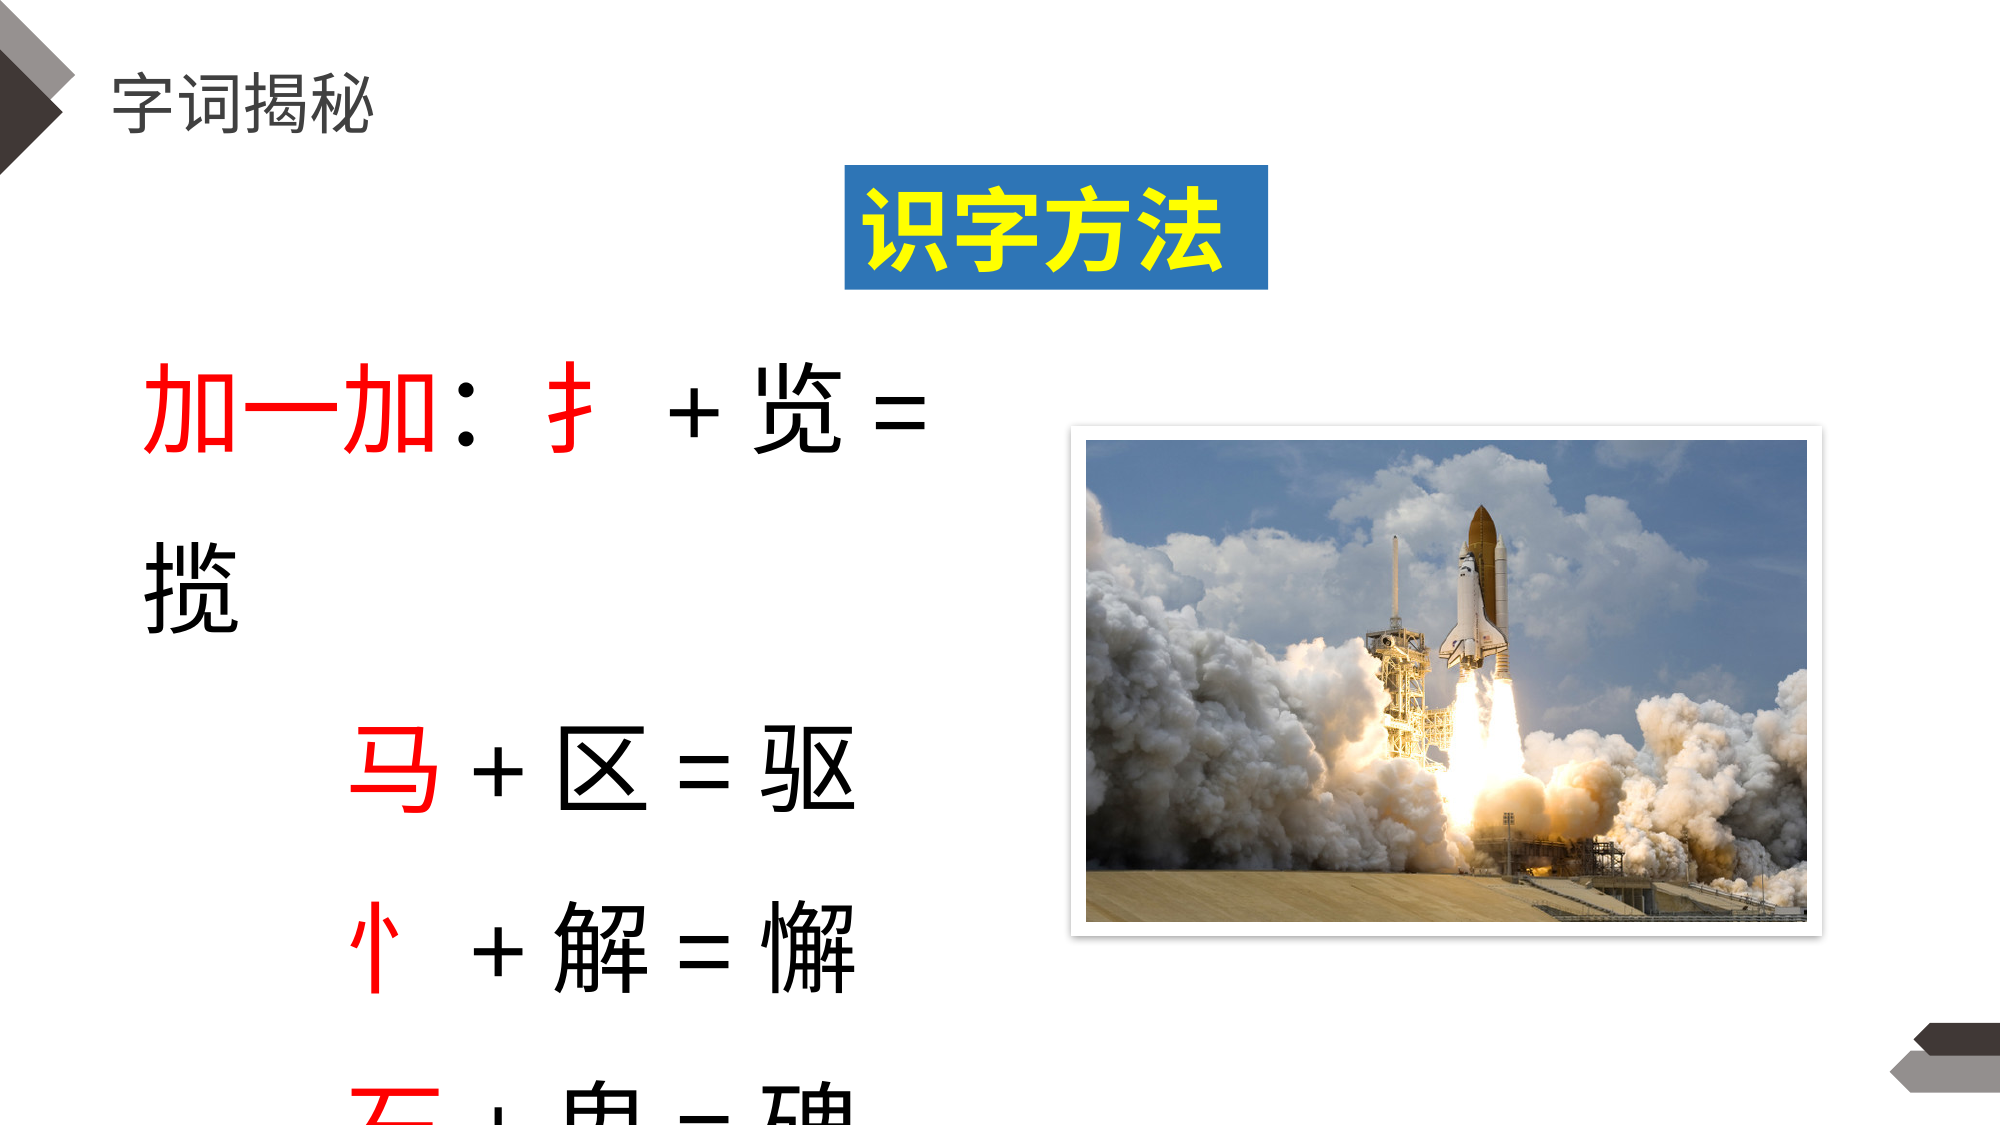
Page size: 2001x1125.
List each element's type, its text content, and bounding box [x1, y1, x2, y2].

picture [1085, 440, 1808, 922]
text_box 识字方法 [844, 165, 1269, 290]
text_box 字词揭秘 [94, 54, 772, 150]
text_box 加一加：扌+览=揽 马+区=驱 忄+解=懈 石+卑=碑 [126, 278, 1025, 1125]
